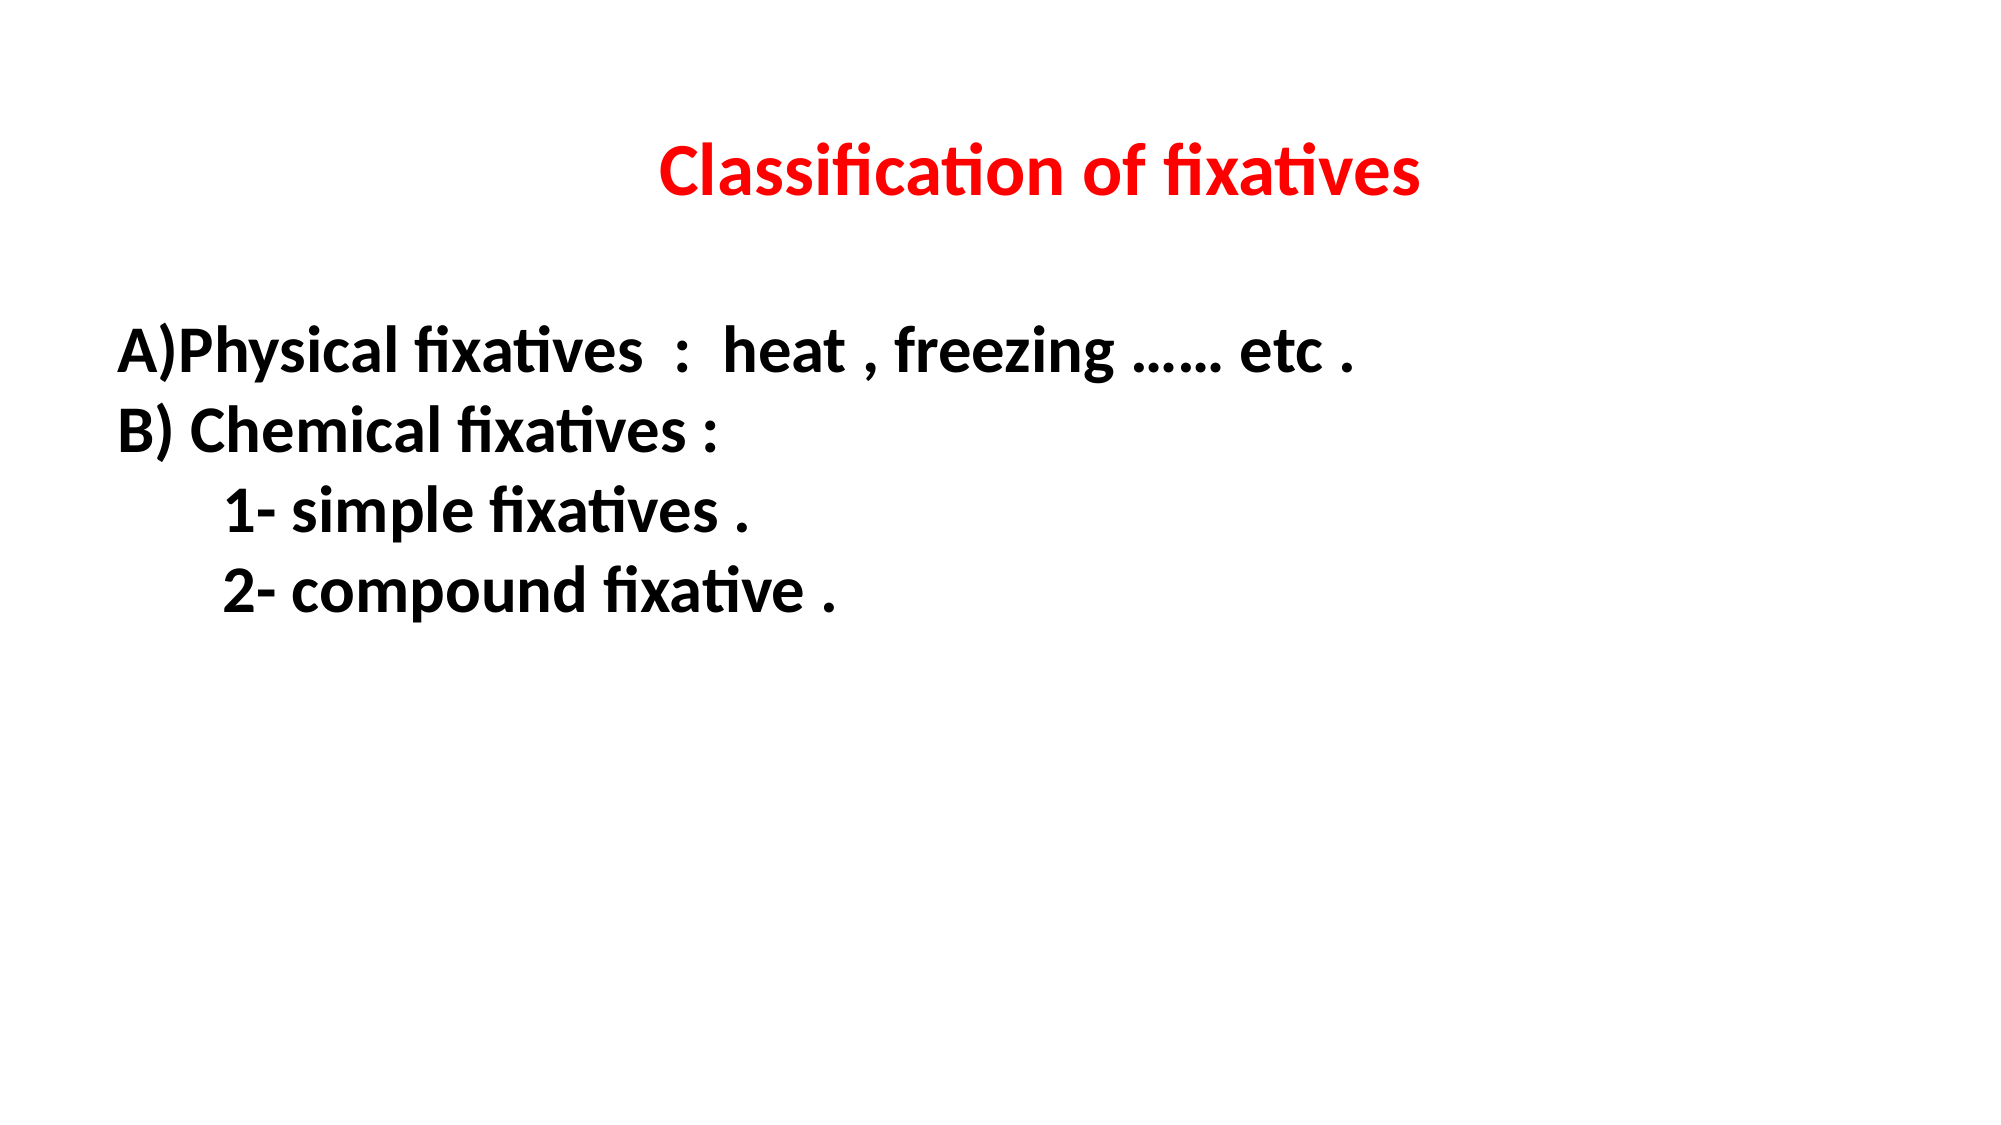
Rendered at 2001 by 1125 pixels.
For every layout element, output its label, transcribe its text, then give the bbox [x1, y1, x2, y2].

text_box Classification of fixatives [644, 112, 1437, 218]
text_box A)Physical fixatives : heat , freezing …… etc . B) Chemical fixatives : 1- simple fixatives . 2- compound fixative . [102, 298, 1476, 633]
